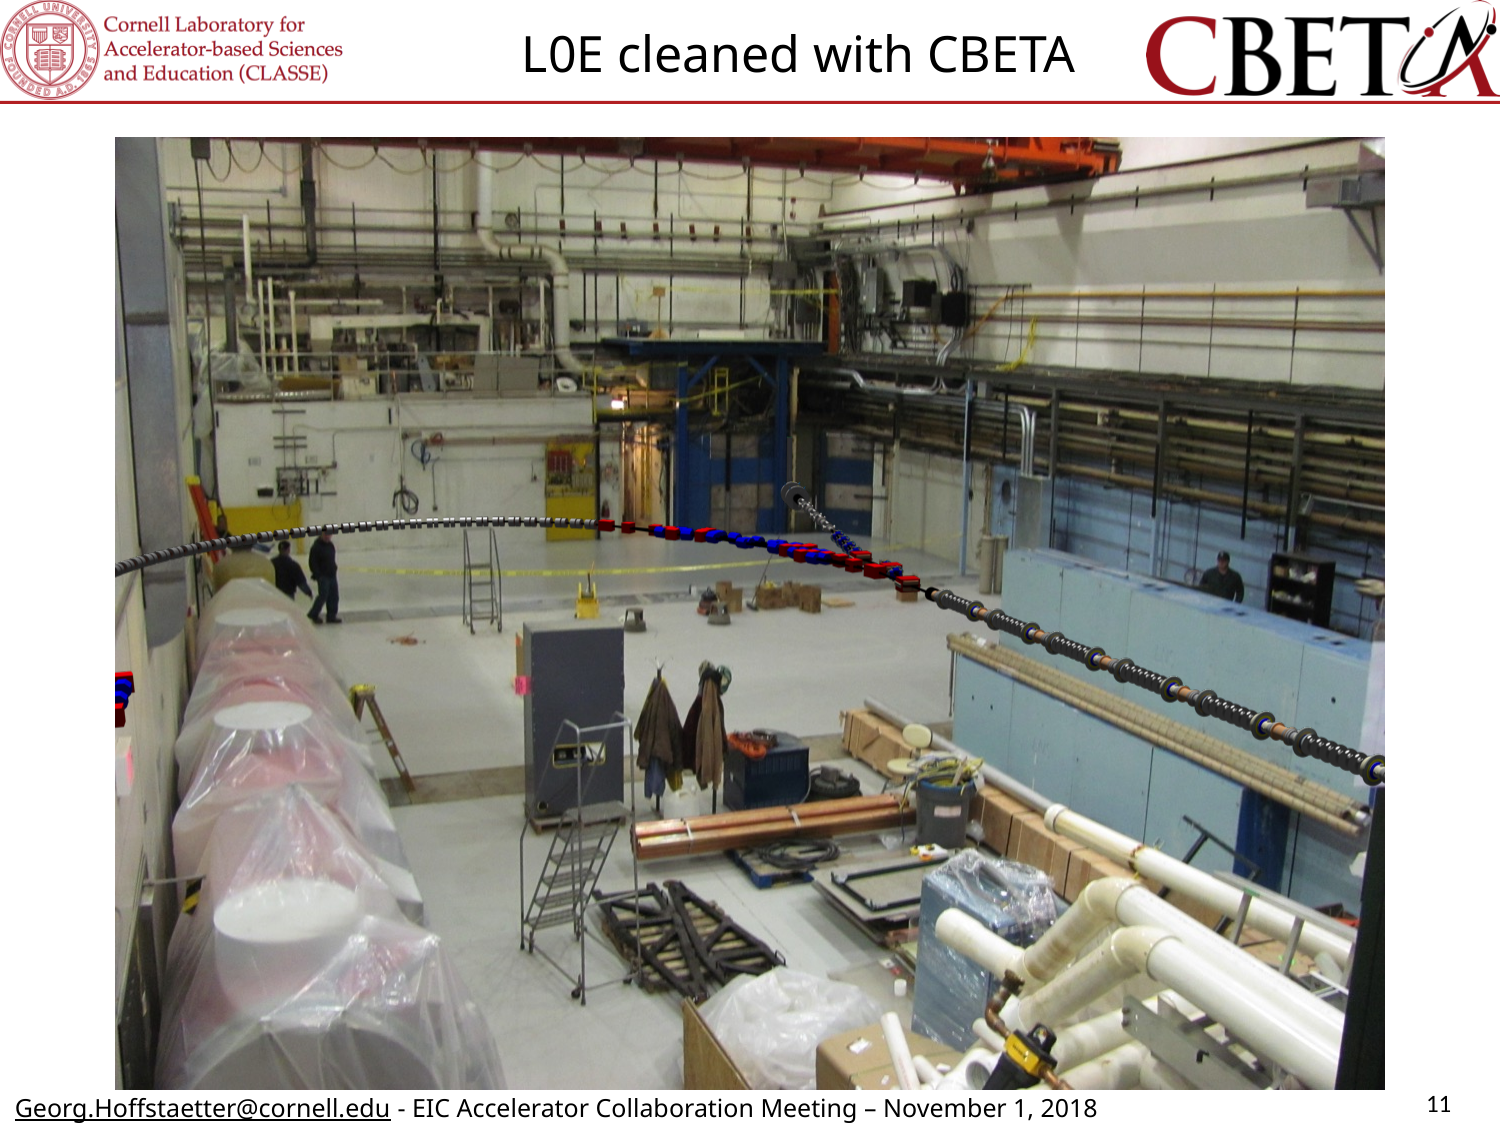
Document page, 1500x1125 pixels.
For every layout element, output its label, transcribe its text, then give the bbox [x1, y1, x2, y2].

picture [0, 0, 343, 100]
picture [114, 137, 1385, 1090]
text_box L0E cleaned with CBETA [381, 14, 1217, 90]
picture [1146, 0, 1500, 97]
